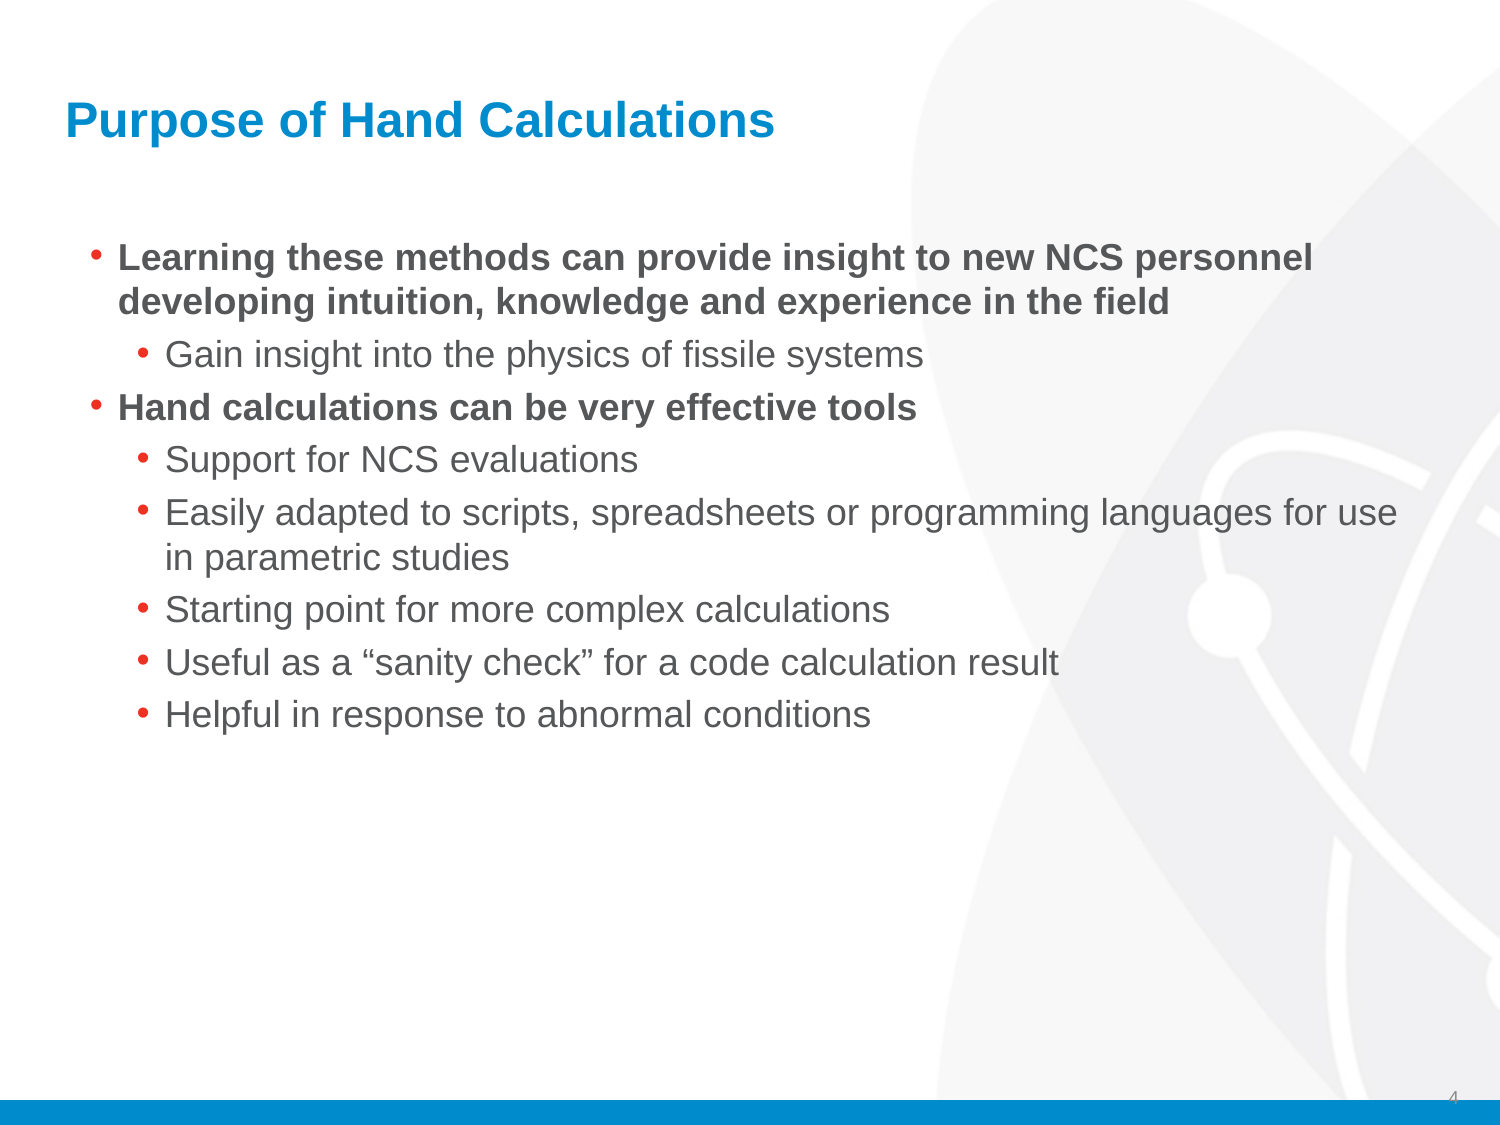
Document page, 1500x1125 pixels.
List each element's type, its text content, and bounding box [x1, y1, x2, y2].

list Learning these methods can provide insight to new NCS personnel developing intuition, knowledge and experience in the field Gain insight into the physics of fissile systems Hand calculations can be very effective tools Support for NCS evaluations Easily adapted to scripts, spreadsheets or programming languages for use in parametric studies Starting point for more complex calculations Useful as a “sanity check” for a code calculation result Helpful in response to abnormal conditions [74, 224, 1425, 1069]
slide_number 4 [1337, 1068, 1474, 1125]
title Purpose of Hand Calculations [50, 50, 1450, 148]
picture [0, 0, 1500, 1099]
